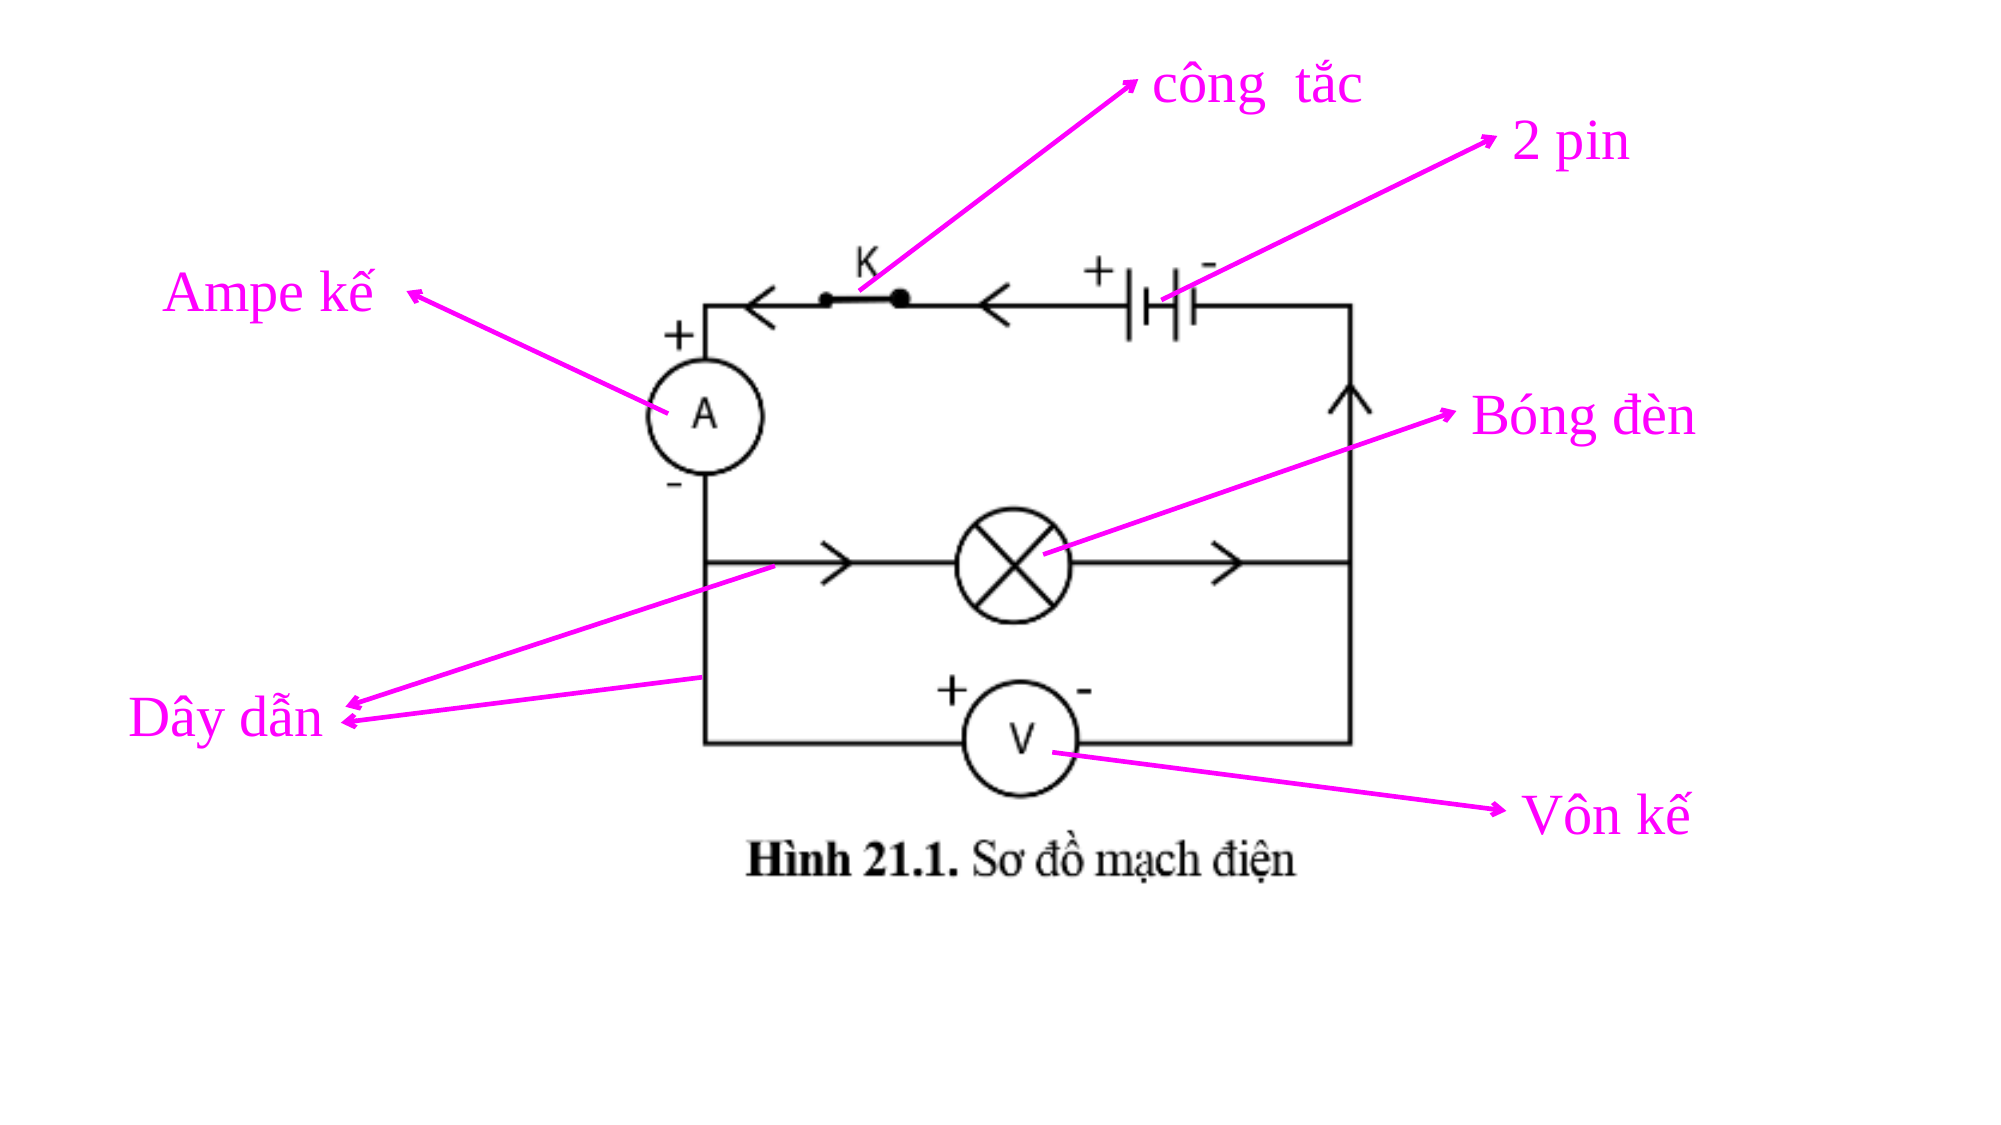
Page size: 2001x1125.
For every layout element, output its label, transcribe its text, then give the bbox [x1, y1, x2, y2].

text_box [1043, 411, 1457, 555]
text_box Ampe kế [147, 245, 403, 331]
text_box Vôn kế [1506, 768, 1728, 854]
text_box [406, 290, 669, 414]
text_box Bóng đèn [1456, 368, 1750, 454]
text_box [340, 677, 703, 723]
text_box Dây dẫn [113, 670, 432, 756]
text_box công tắc [1138, 36, 1403, 122]
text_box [1052, 752, 1507, 812]
text_box 2 pin [1497, 93, 1653, 179]
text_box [345, 565, 775, 707]
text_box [859, 79, 1139, 291]
picture [627, 187, 1401, 910]
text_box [1161, 136, 1498, 300]
